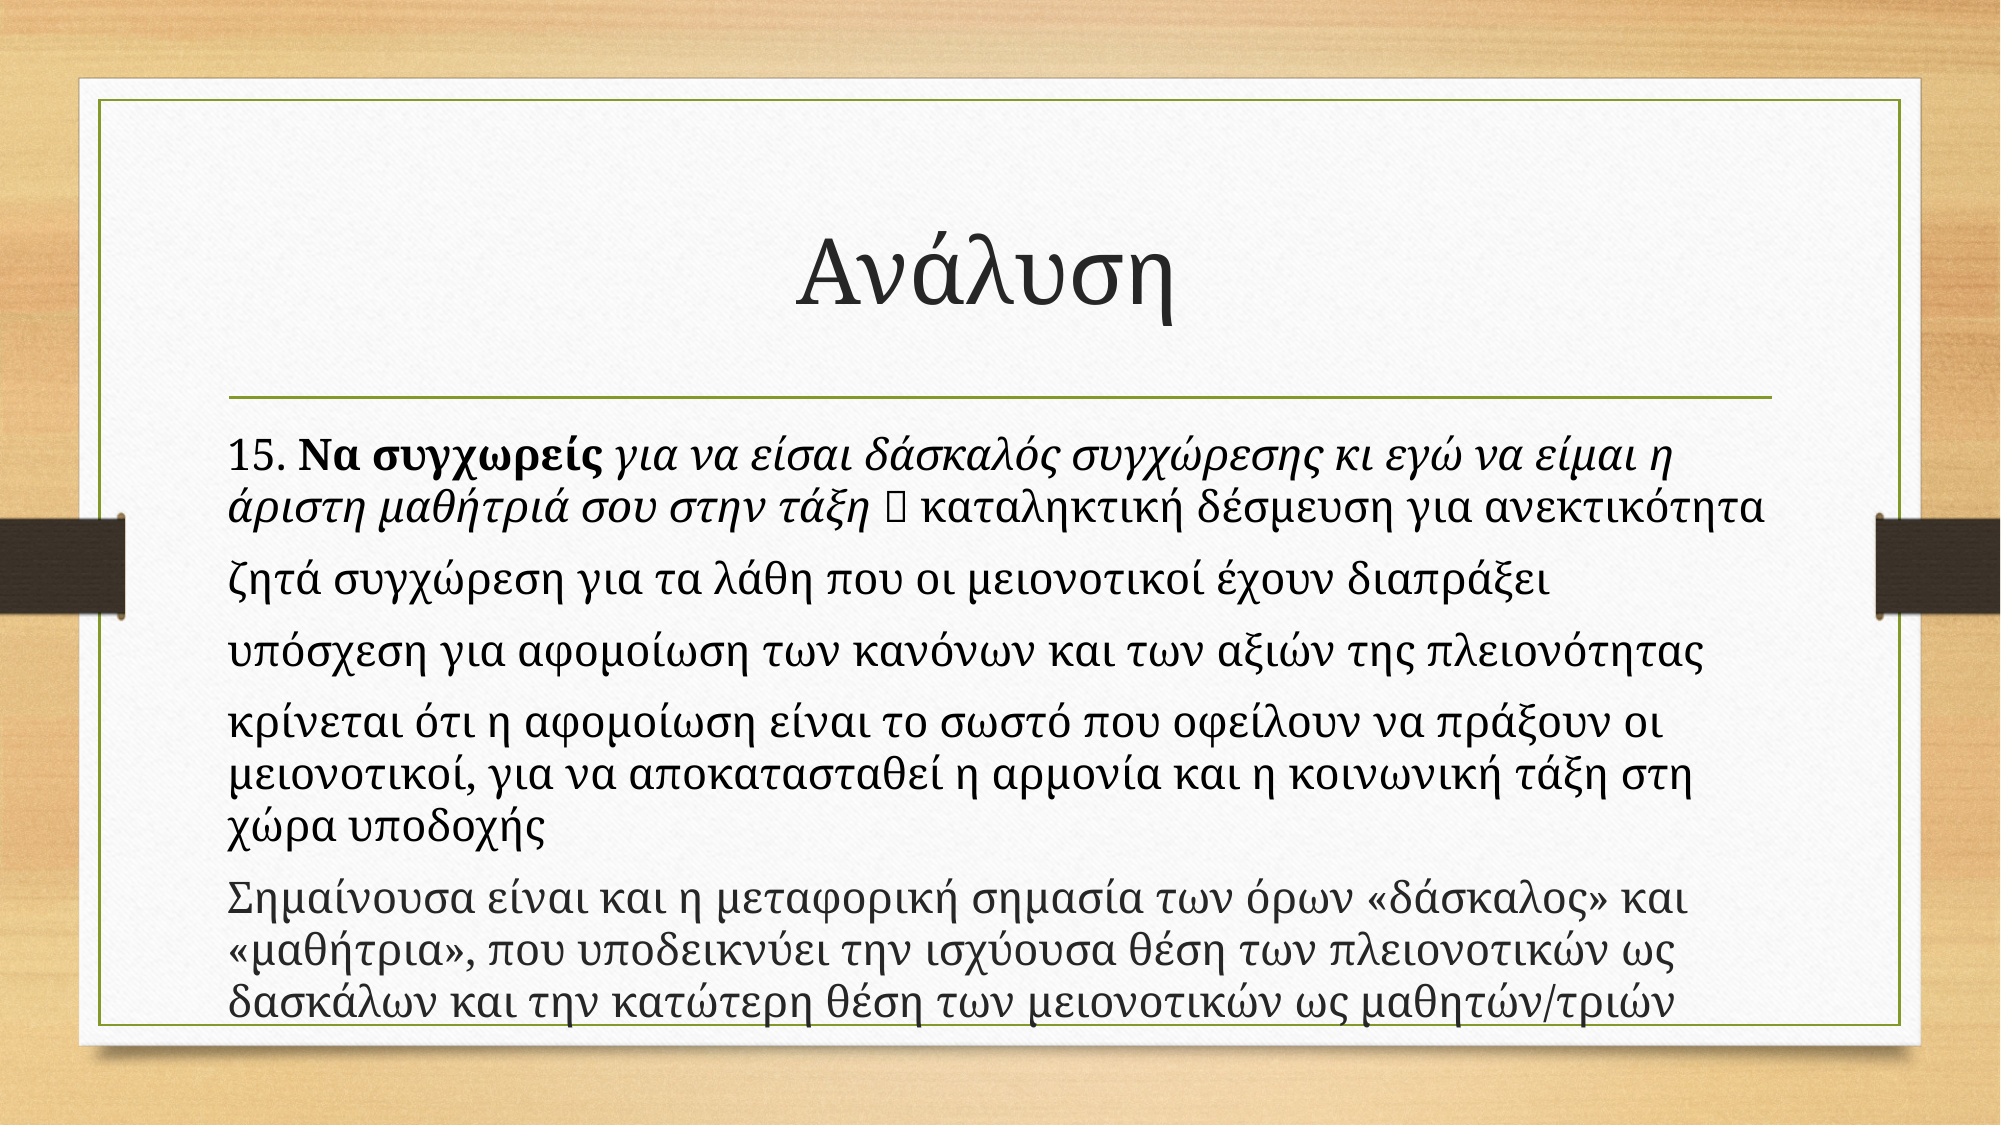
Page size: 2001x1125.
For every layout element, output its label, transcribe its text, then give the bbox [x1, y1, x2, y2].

list 15. Να συγχωρείς για να είσαι δάσκαλός συγχώρεσης κι εγώ να είμαι η άριστη μαθήτριά σου στην τάξη  καταληκτική δέσμευση για ανεκτικότητα ζητά συγχώρεση για τα λάθη που οι μειονοτικοί έχουν διαπράξει υπόσχεση για αφομοίωση των κανόνων και των αξιών της πλειονότητας κρίνεται ότι η αφομοίωση είναι το σωστό που οφείλουν να πράξουν οι μειονοτικοί, για να αποκατασταθεί η αρμονία και η κοινωνική τάξη στη χώρα υποδοχής Σημαίνουσα είναι και η μεταφορική σημασία των όρων «δάσκαλος» και «μαθήτρια», που υποδεικνύει την ισχύουσα θέση των πλειονοτικών ως δασκάλων και την κατώτερη θέση των μειονοτικών ως μαθητών/τριών [212, 419, 1788, 1047]
picture [0, 0, 2001, 1125]
title Ανάλυση [212, 161, 1788, 375]
